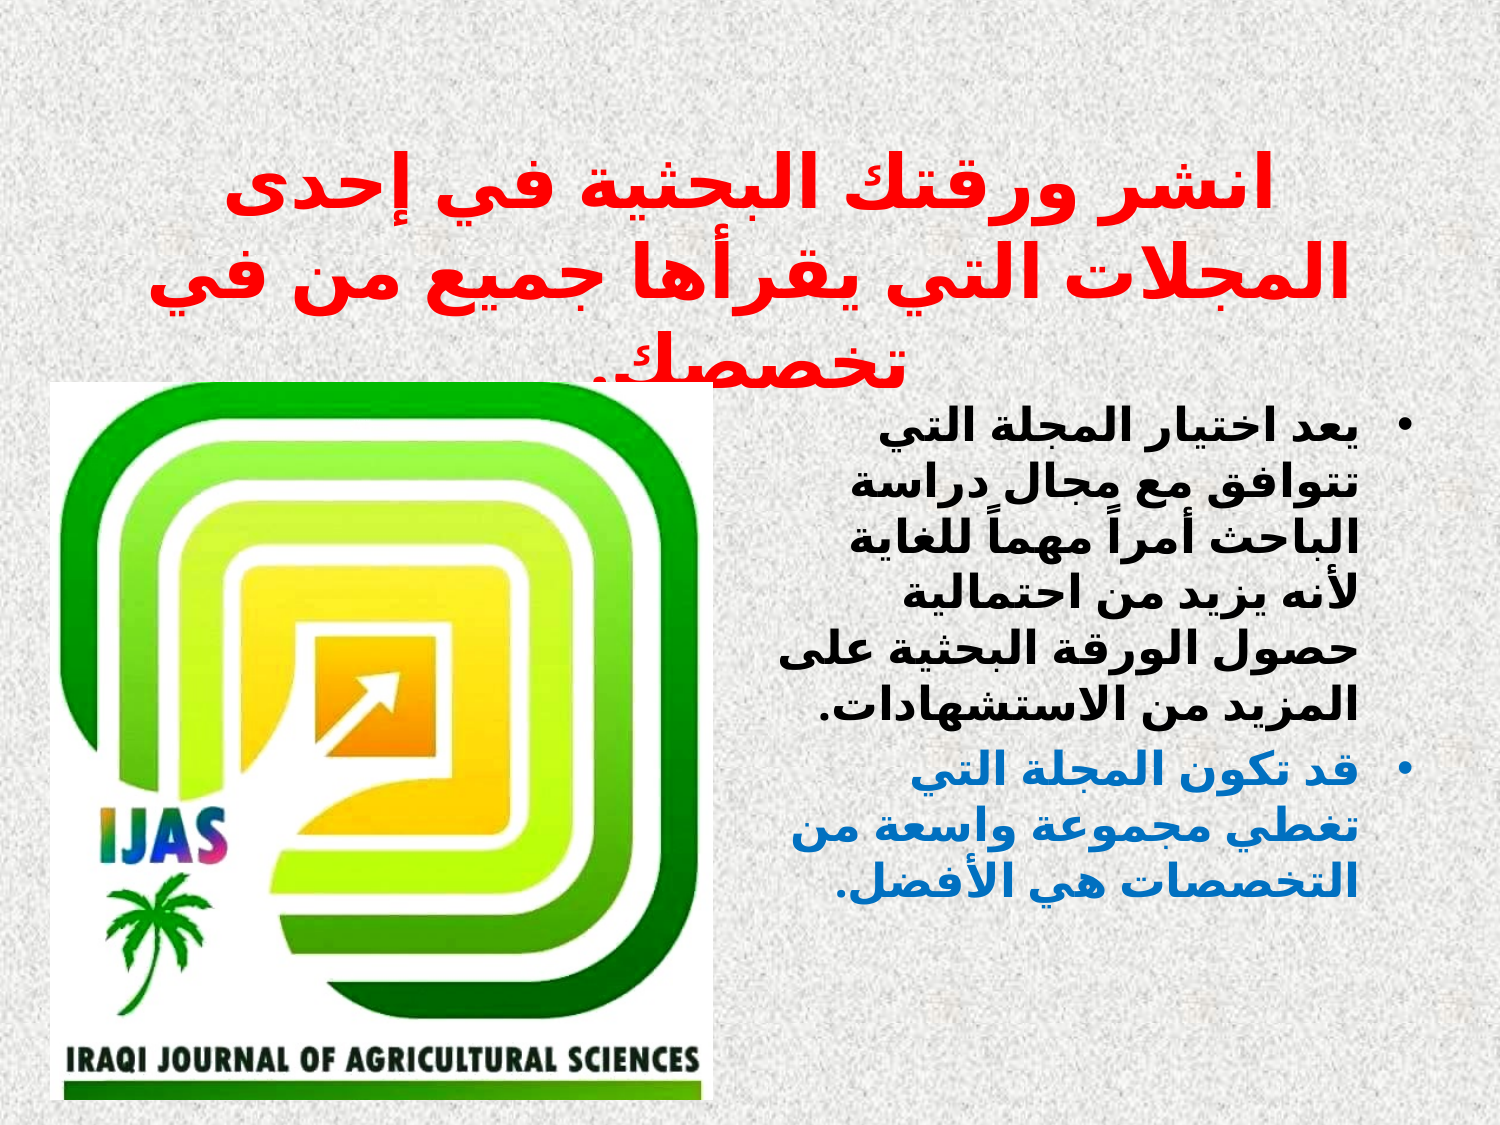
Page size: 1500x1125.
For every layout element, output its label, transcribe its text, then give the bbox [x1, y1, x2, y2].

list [49, 381, 713, 1101]
list يعد اختيار المجلة التي تتوافق مع مجال دراسة الباحث أمراً مهماً للغاية لأنه يزيد من احتمالية حصول الورقة البحثية على المزيد من الاستشهادات. قد تكون المجلة التي تغطي مجموعة واسعة من التخصصات هي الأفضل. [762, 387, 1425, 939]
title انشر ورقتك البحثية في إحدى المجلات التي يقرأها جميع من في تخصصك. [75, 174, 1425, 363]
picture [0, 0, 1500, 1125]
